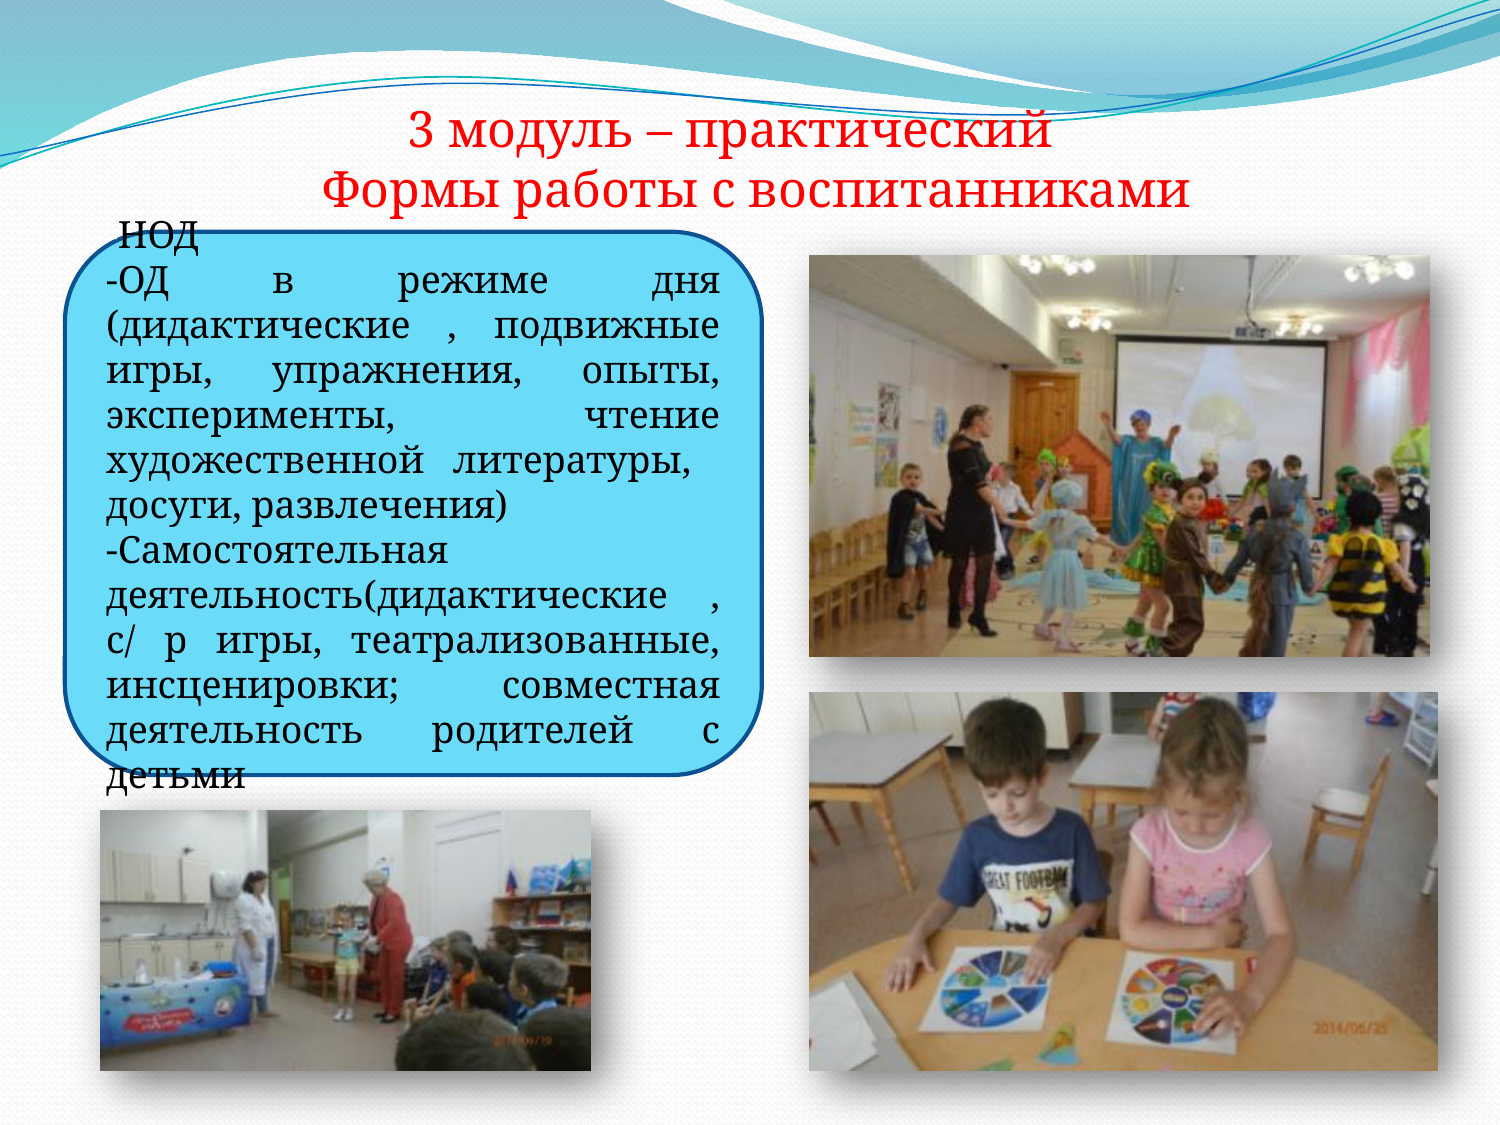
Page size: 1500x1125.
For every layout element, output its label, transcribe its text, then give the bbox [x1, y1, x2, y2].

text_box 3 модуль – практический Формы работы с воспитанниками [171, 89, 1329, 225]
picture [100, 810, 591, 1071]
picture [808, 692, 1438, 1071]
picture [808, 255, 1430, 658]
text_box -НОД -ОД в режиме дня (дидактические , подвижные игры, упражнения, опыты, эксперименты, чтение художественной литературы, досуги, развлечения) -Самостоятельная деятельность(дидактические , с/ р игры, театрализованные, инсценировки; совместная деятельность родителей с детьми [62, 229, 764, 778]
